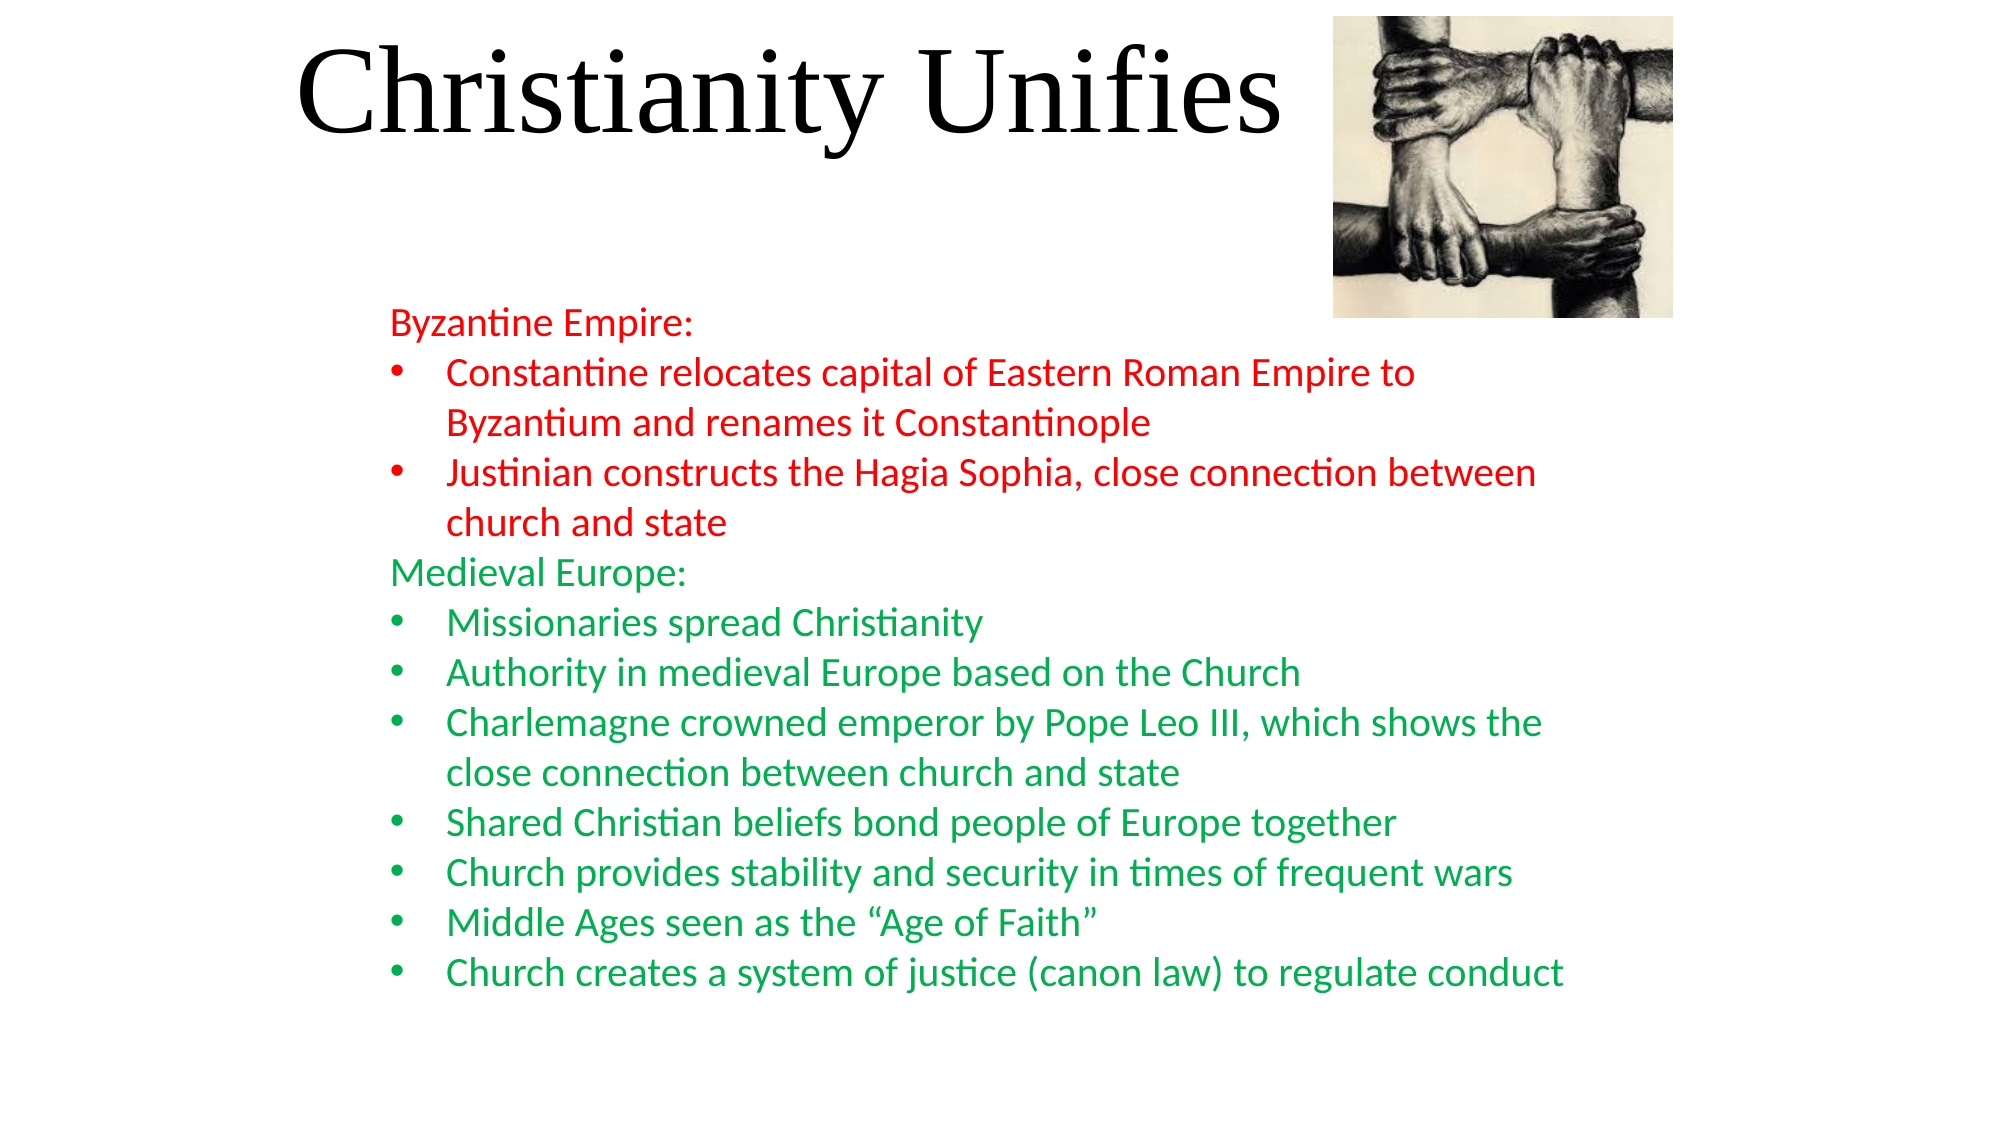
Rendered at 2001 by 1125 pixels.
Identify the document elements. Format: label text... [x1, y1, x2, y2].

text_box Christianity Unifies [252, 0, 1328, 315]
picture [1333, 16, 1673, 318]
text_box Byzantine Empire: Constantine relocates capital of Eastern Roman Empire to Byzantium and renames it Constantinople Justinian constructs the Hagia Sophia, close connection between church and state Medieval Europe: Missionaries spread Christianity Authority in medieval Europe based on the Church Charlemagne crowned emperor by Pope Leo III, which shows the close connection between church and state Shared Christian beliefs bond people of Europe together Church provides stability and security in times of frequent wars Middle Ages seen as the “Age of Faith” Church creates a system of justice (canon law) to regulate conduct [375, 287, 1600, 1053]
